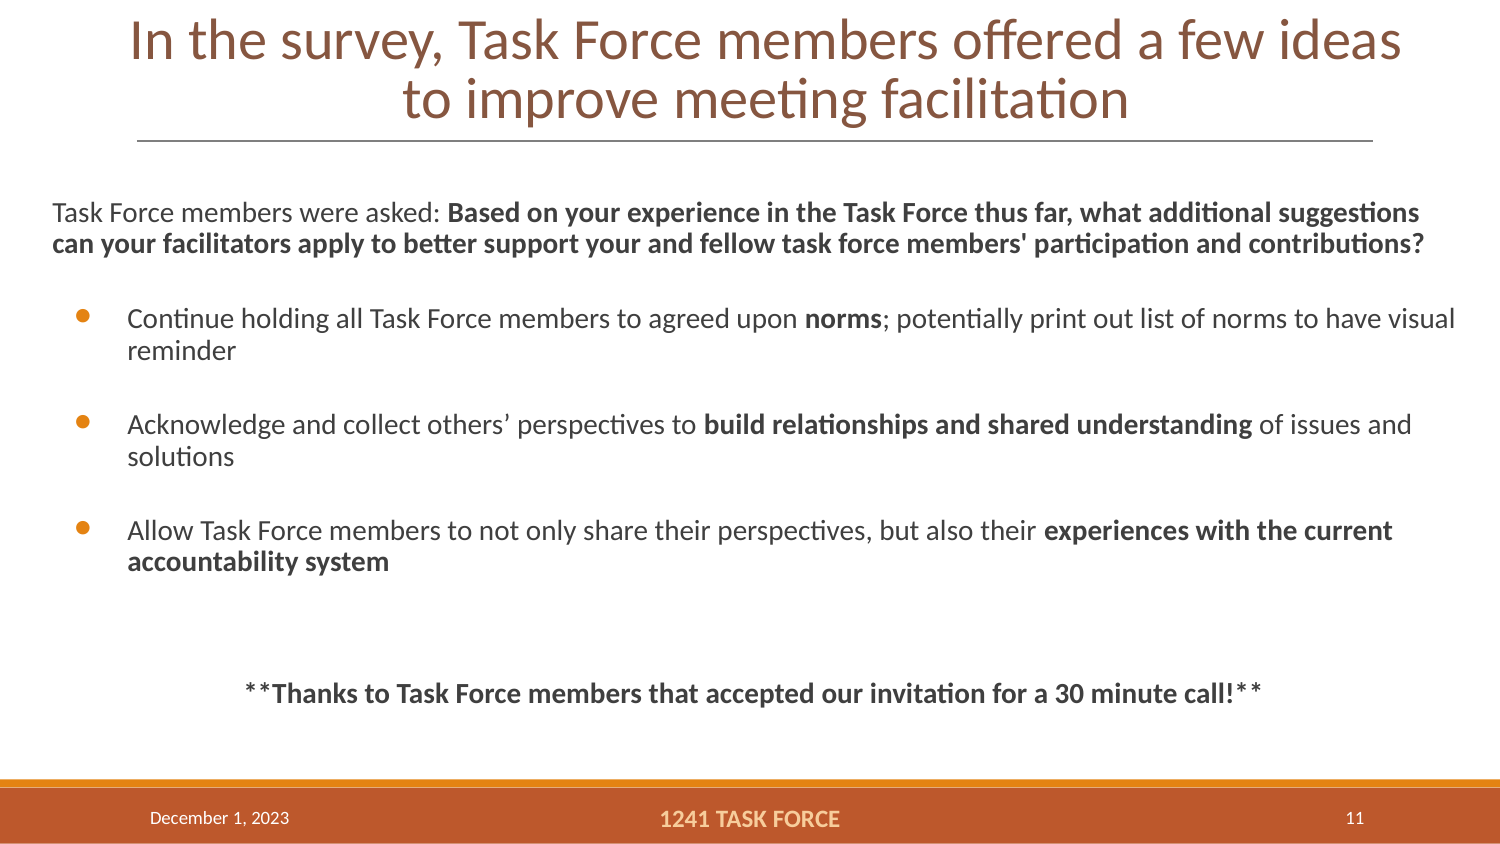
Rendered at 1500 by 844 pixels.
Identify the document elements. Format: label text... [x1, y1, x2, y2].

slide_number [135, 794, 440, 840]
slide_number 11 [1218, 794, 1380, 840]
footer 1241 TASK FORCE [453, 794, 1047, 840]
text_box Task Force members were asked: Based on your experience in the Task Force thus far, what additional suggestions can your facilitators apply to better support your and fellow task force members' participation and contributions? Continue holding all Task Force members to agreed upon norms; potentially print out list of norms to have visual reminder Acknowledge and collect others’ perspectives to build relationships and shared understanding of issues and solutions Allow Task Force members to not only share their perspectives, but also their experiences with the current accountability system **Thanks to Task Force members that accepted our invitation for a 30 minute call!** [52, 189, 1463, 654]
title In the survey, Task Force members offered a few ideas to improve meeting facilitation [102, 23, 1430, 119]
